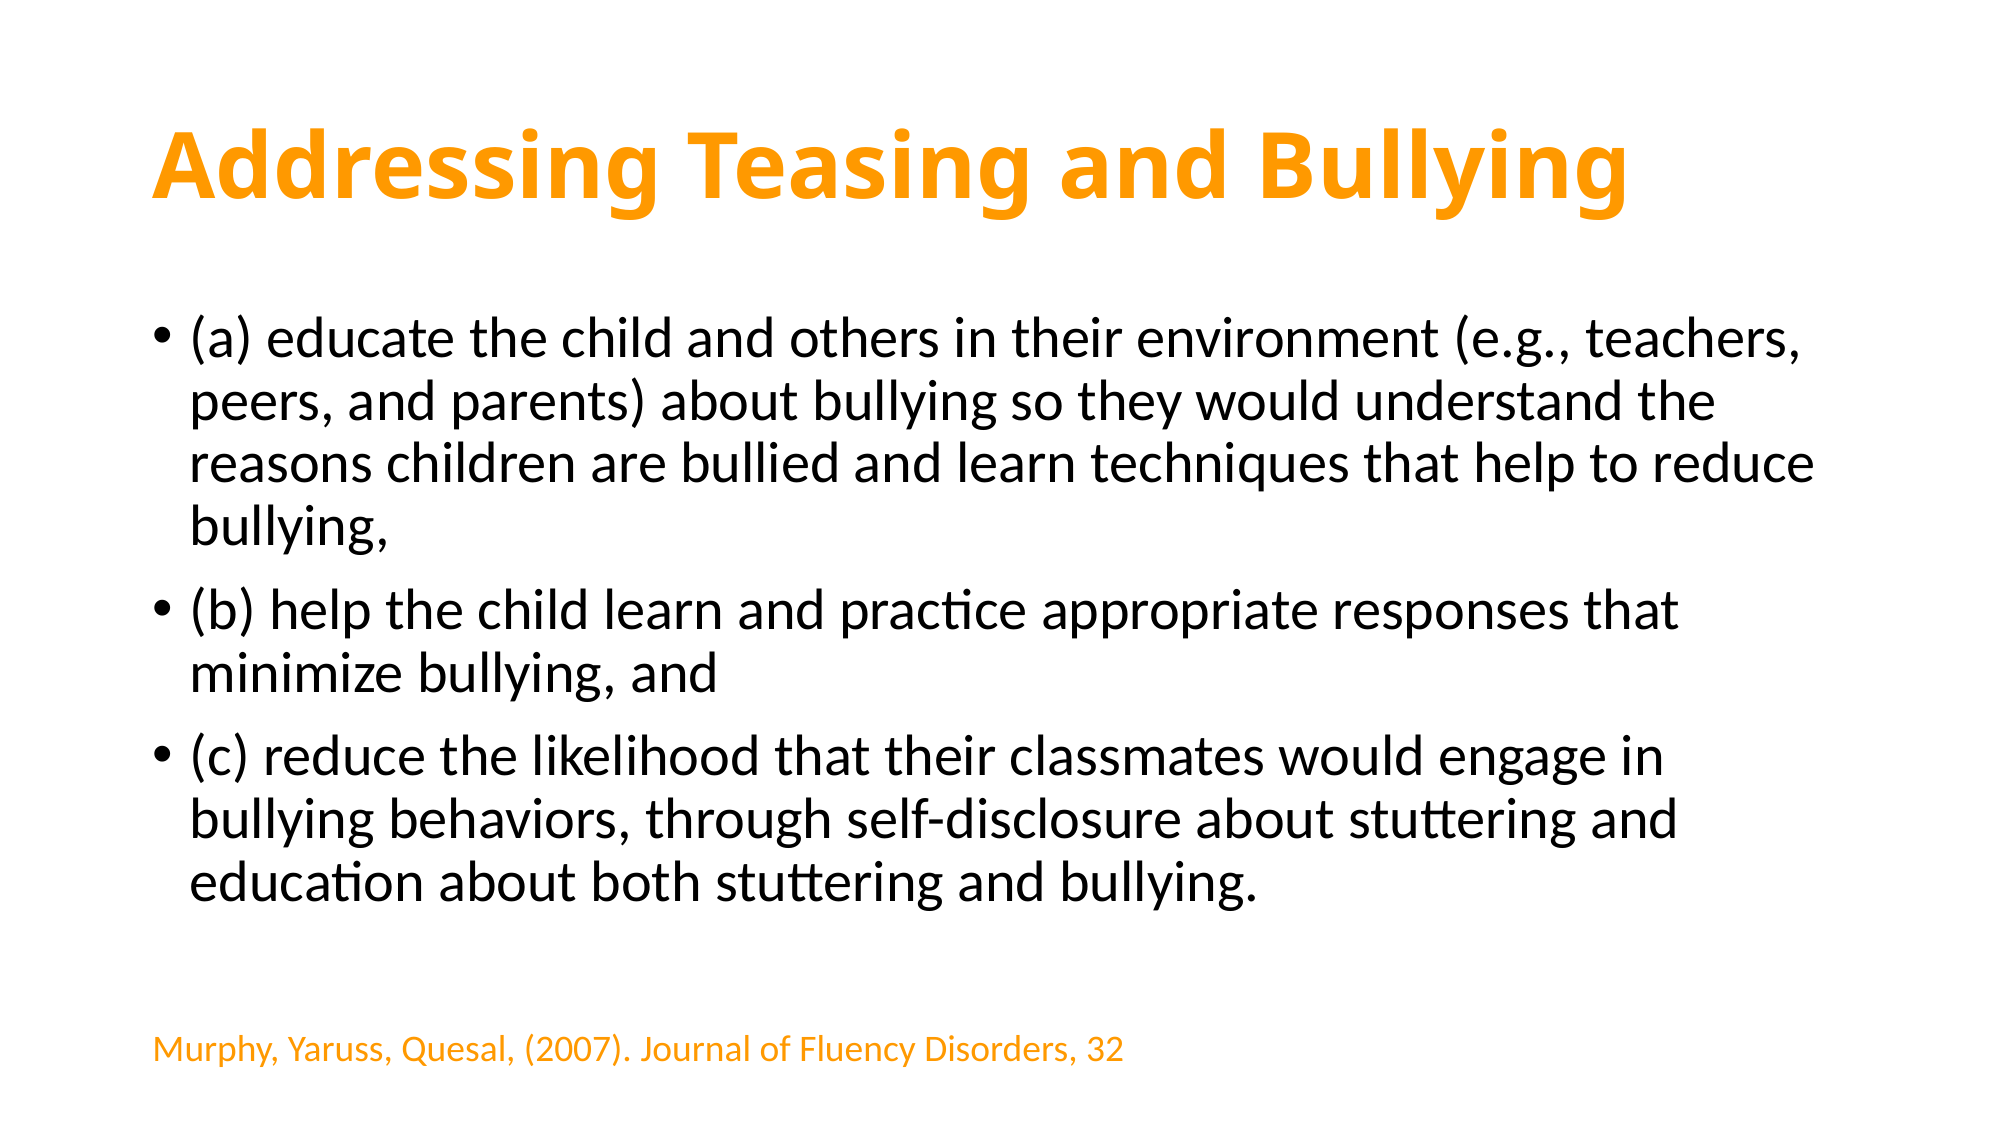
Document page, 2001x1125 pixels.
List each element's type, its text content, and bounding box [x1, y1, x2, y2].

list (a) educate the child and others in their environment (e.g., teachers, peers, and parents) about bullying so they would understand the reasons children are bullied and learn techniques that help to reduce bullying, (b) help the child learn and practice appropriate responses that minimize bullying, and (c) reduce the likelihood that their classmates would engage in bullying behaviors, through self-disclosure about stuttering and education about both stuttering and bullying. [137, 299, 1863, 927]
text_box Murphy, Yaruss, Quesal, (2007). Journal of Fluency Disorders, 32 [137, 1016, 1333, 1077]
title Addressing Teasing and Bullying [137, 59, 1863, 278]
